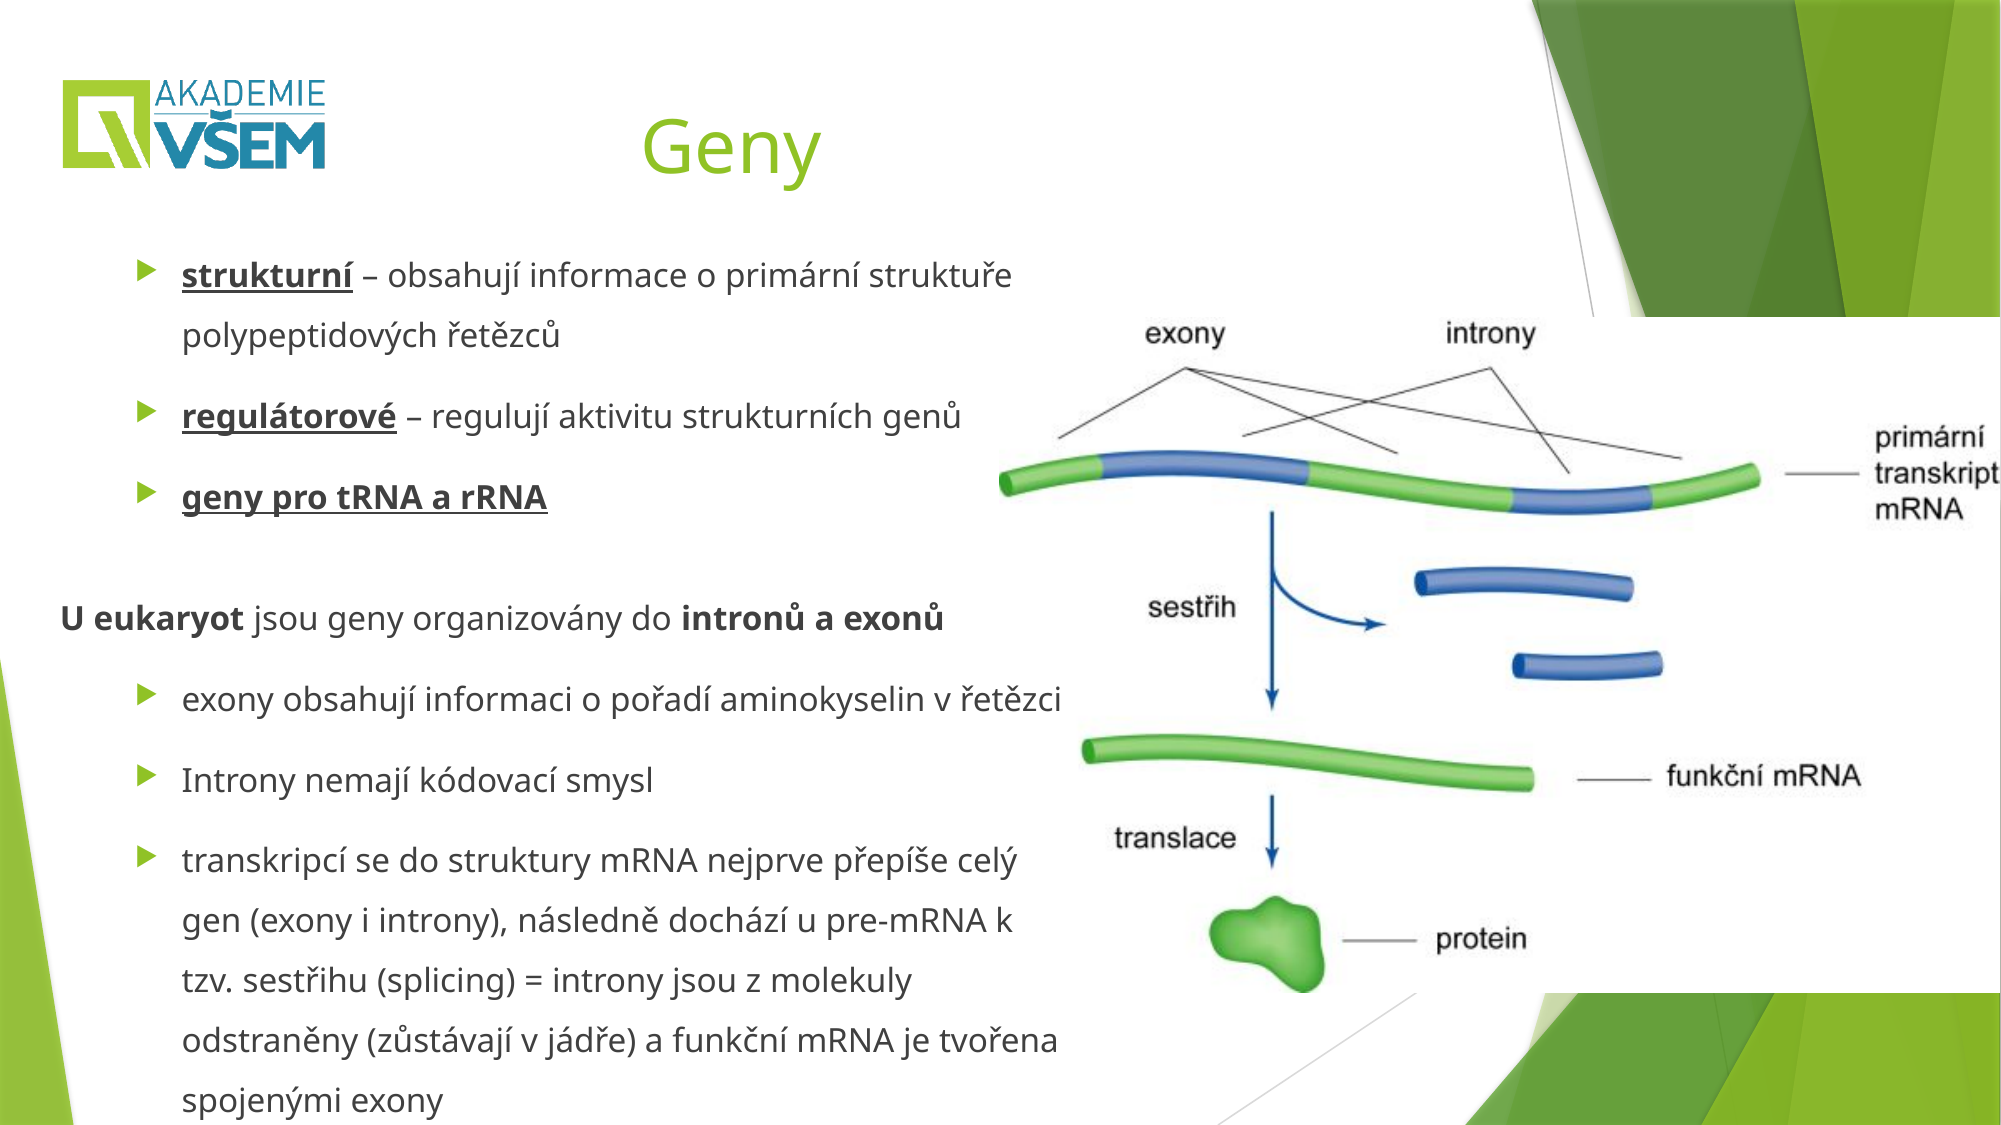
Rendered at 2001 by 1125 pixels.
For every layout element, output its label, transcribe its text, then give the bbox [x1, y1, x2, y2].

title Geny [625, 91, 2000, 309]
list strukturní – obsahují informace o primární struktuře polypeptidových řetězců regulátorové – regulují aktivitu strukturních genů geny pro tRNA a rRNA U eukaryot jsou geny organizovány do intronů a exonů exony obsahují informaci o pořadí aminokyselin v řetězci Introny nemají kódovací smysl transkripcí se do struktury mRNA nejprve přepíše celý gen (exony i introny), následně dochází u pre-mRNA k tzv. sestřihu (splicing) = introny jsou z molekuly odstraněny (zůstávají v jádře) a funkční mRNA je tvořena spojenými exony [44, 227, 1083, 943]
picture [62, 74, 328, 170]
picture [999, 316, 2000, 993]
